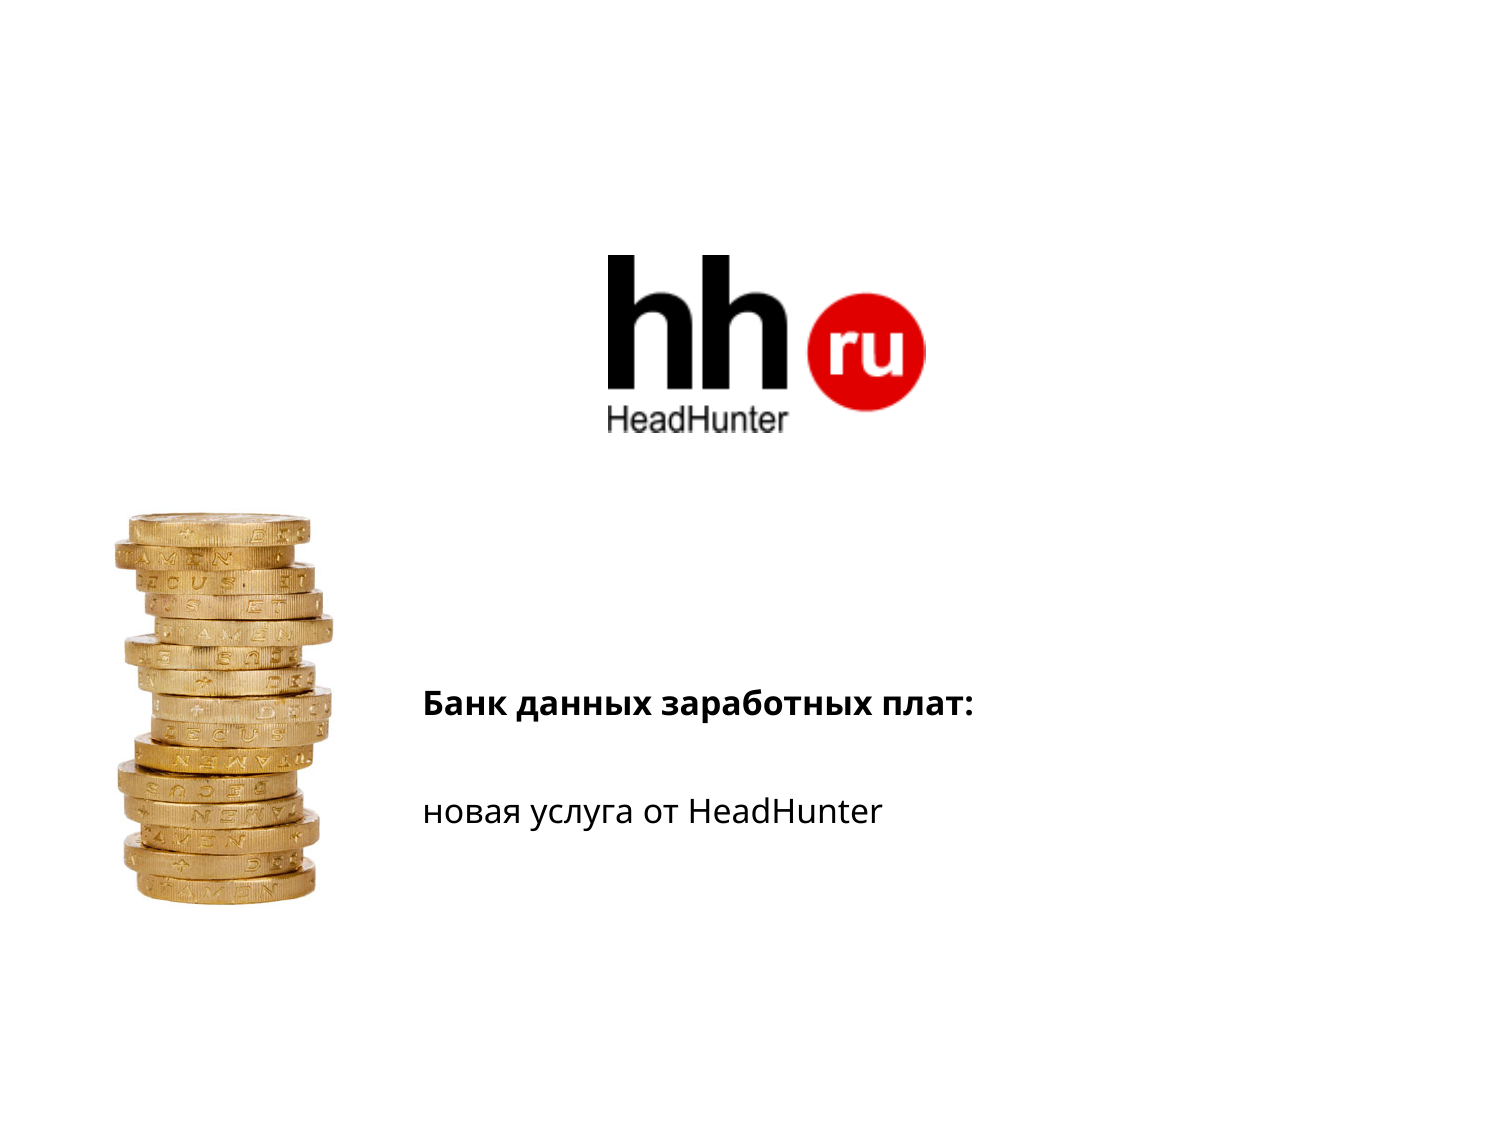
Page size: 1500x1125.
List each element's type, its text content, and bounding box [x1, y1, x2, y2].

picture [608, 255, 926, 433]
title Банк данных заработных плат: новая услуга от HeadHunter [407, 597, 1376, 965]
picture [41, 400, 408, 950]
